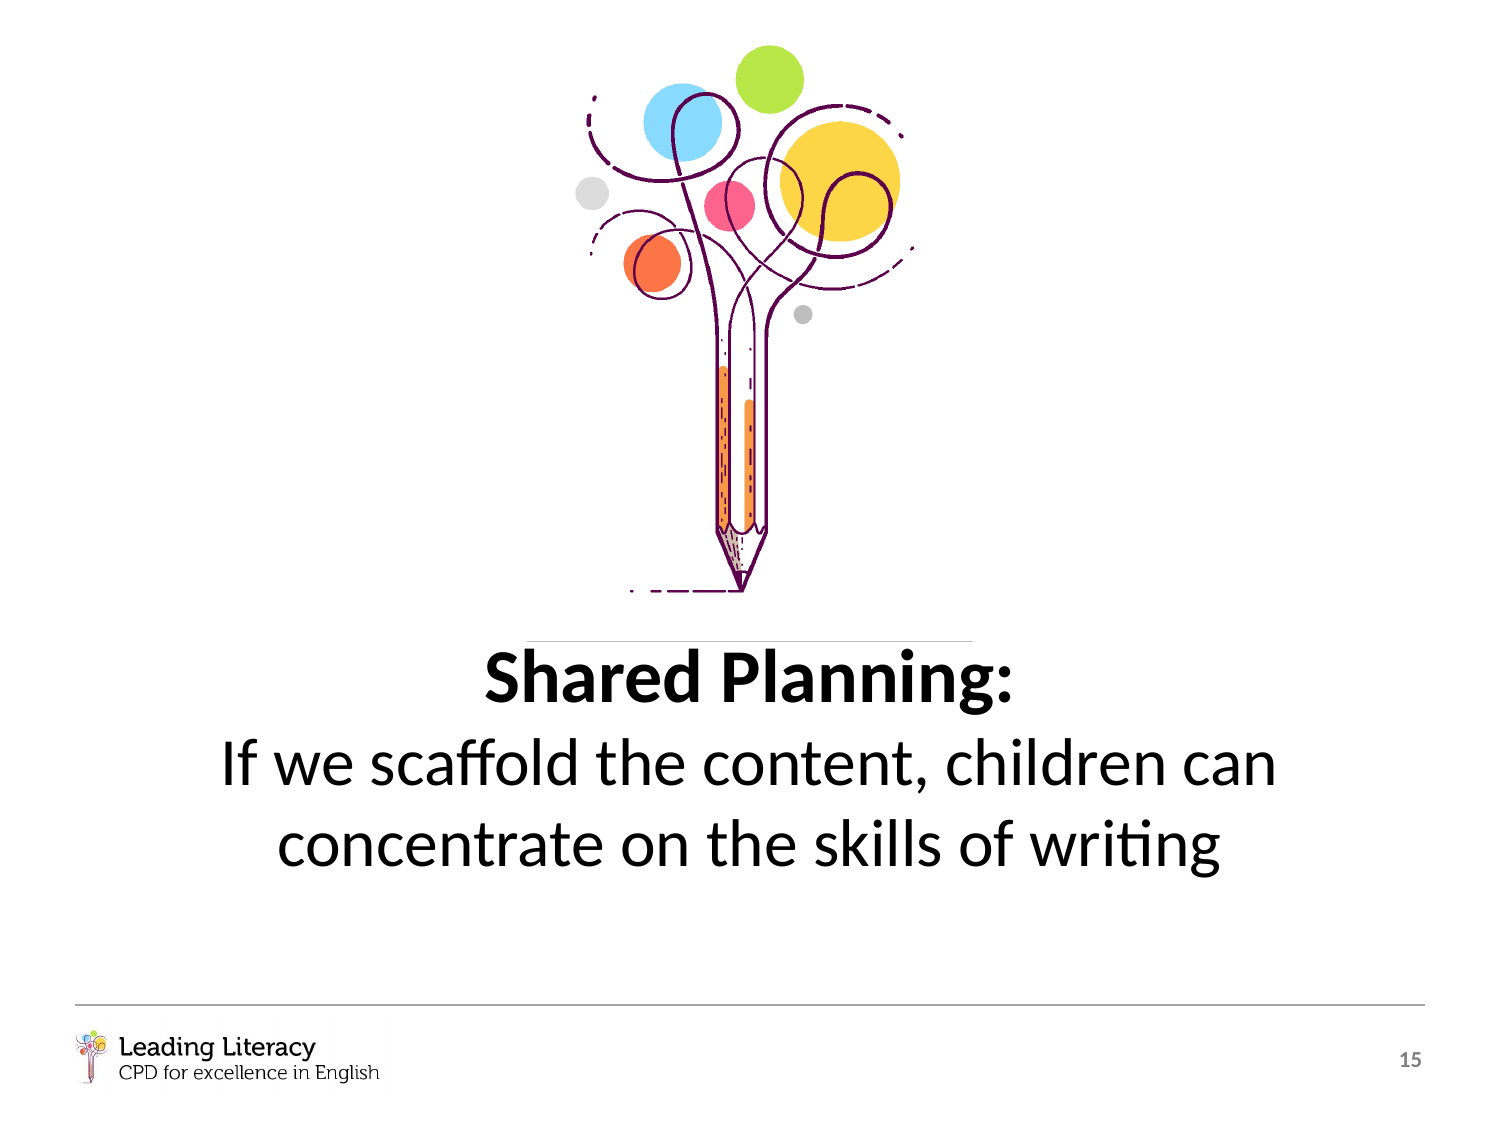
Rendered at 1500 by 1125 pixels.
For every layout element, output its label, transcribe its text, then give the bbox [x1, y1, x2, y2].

picture [526, 38, 973, 658]
title Shared Planning: If we scaffold the content, children can concentrate on the skills of writing [166, 586, 1333, 888]
picture [62, 1019, 392, 1095]
